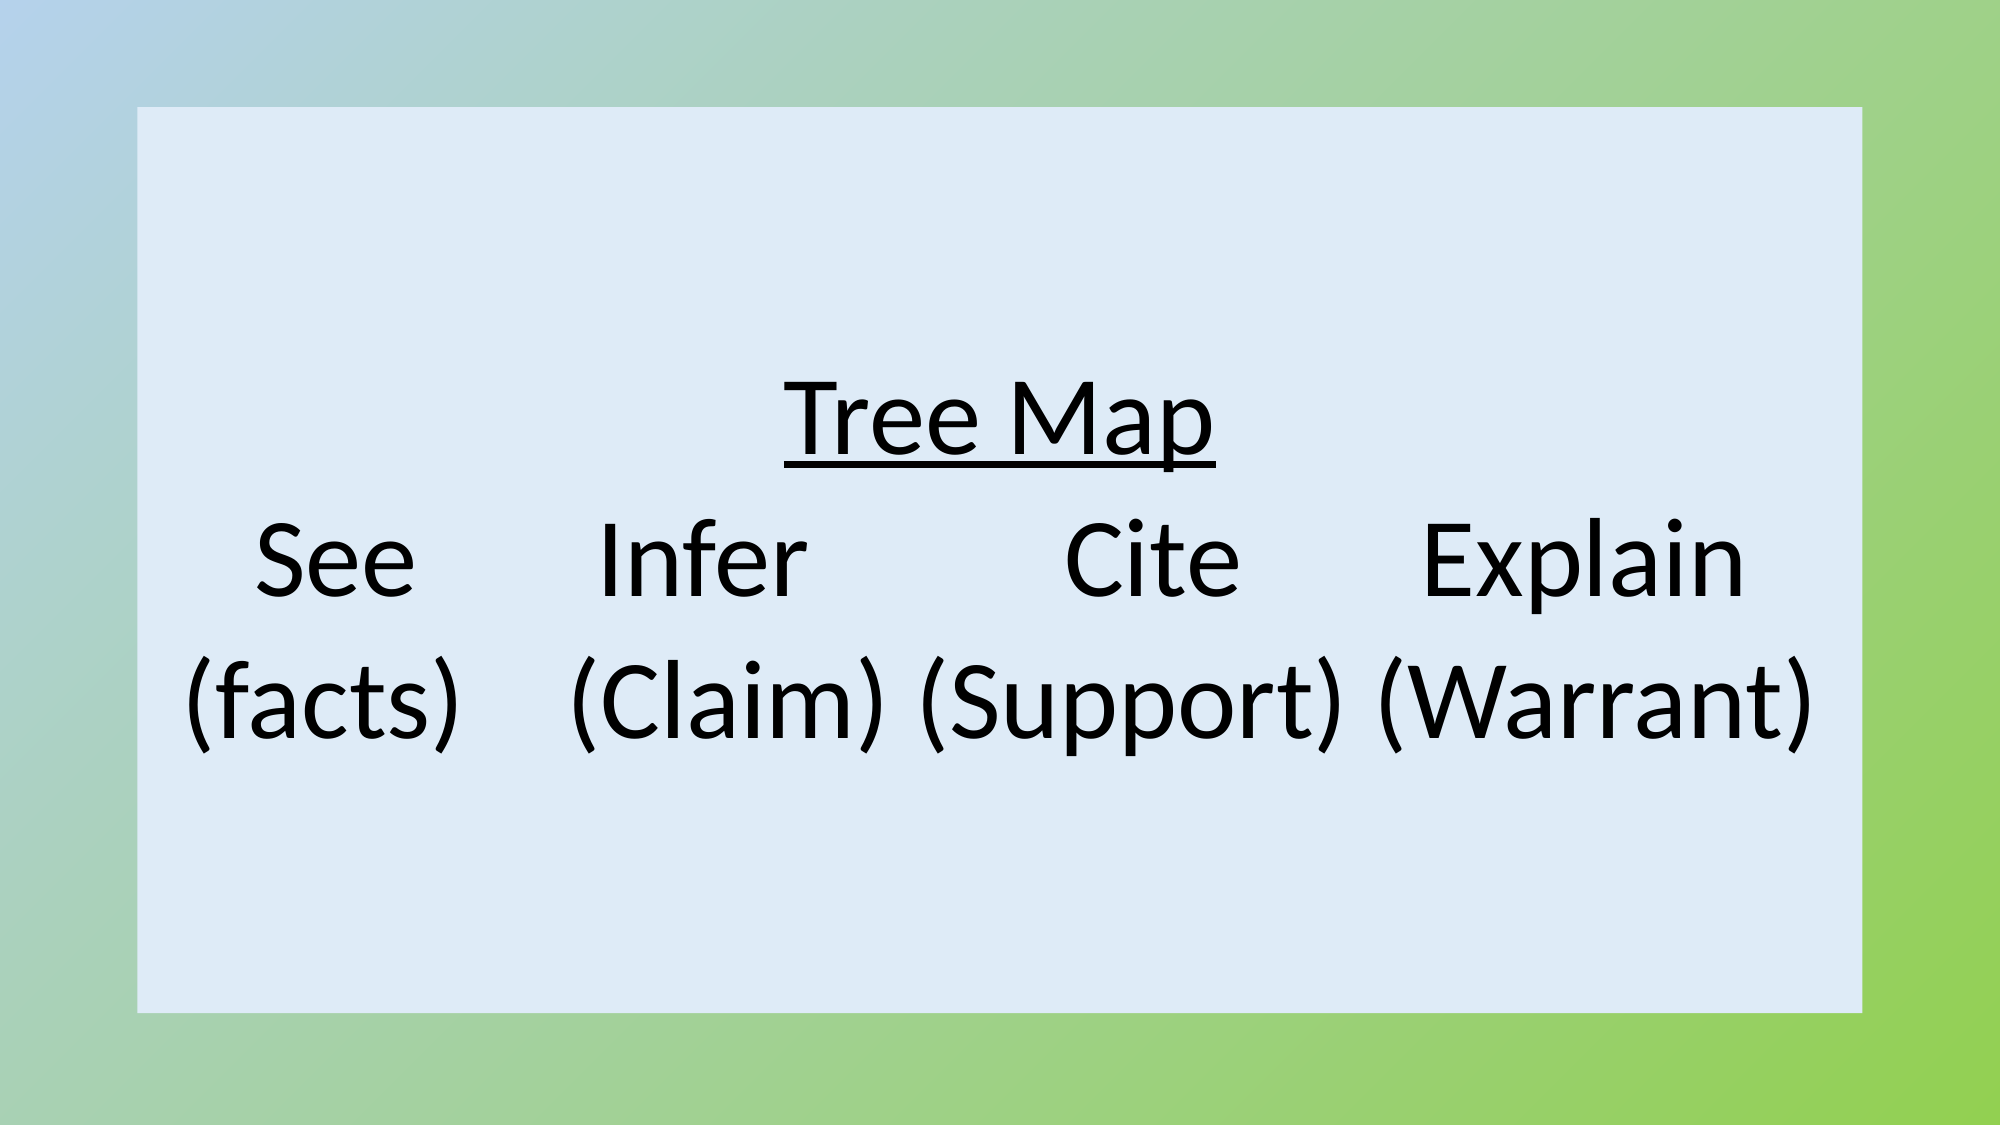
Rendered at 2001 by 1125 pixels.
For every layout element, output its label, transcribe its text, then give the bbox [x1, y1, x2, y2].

list Tree Map See Infer Cite Explain (facts) (Claim) (Support) (Warrant) [136, 106, 1863, 1014]
